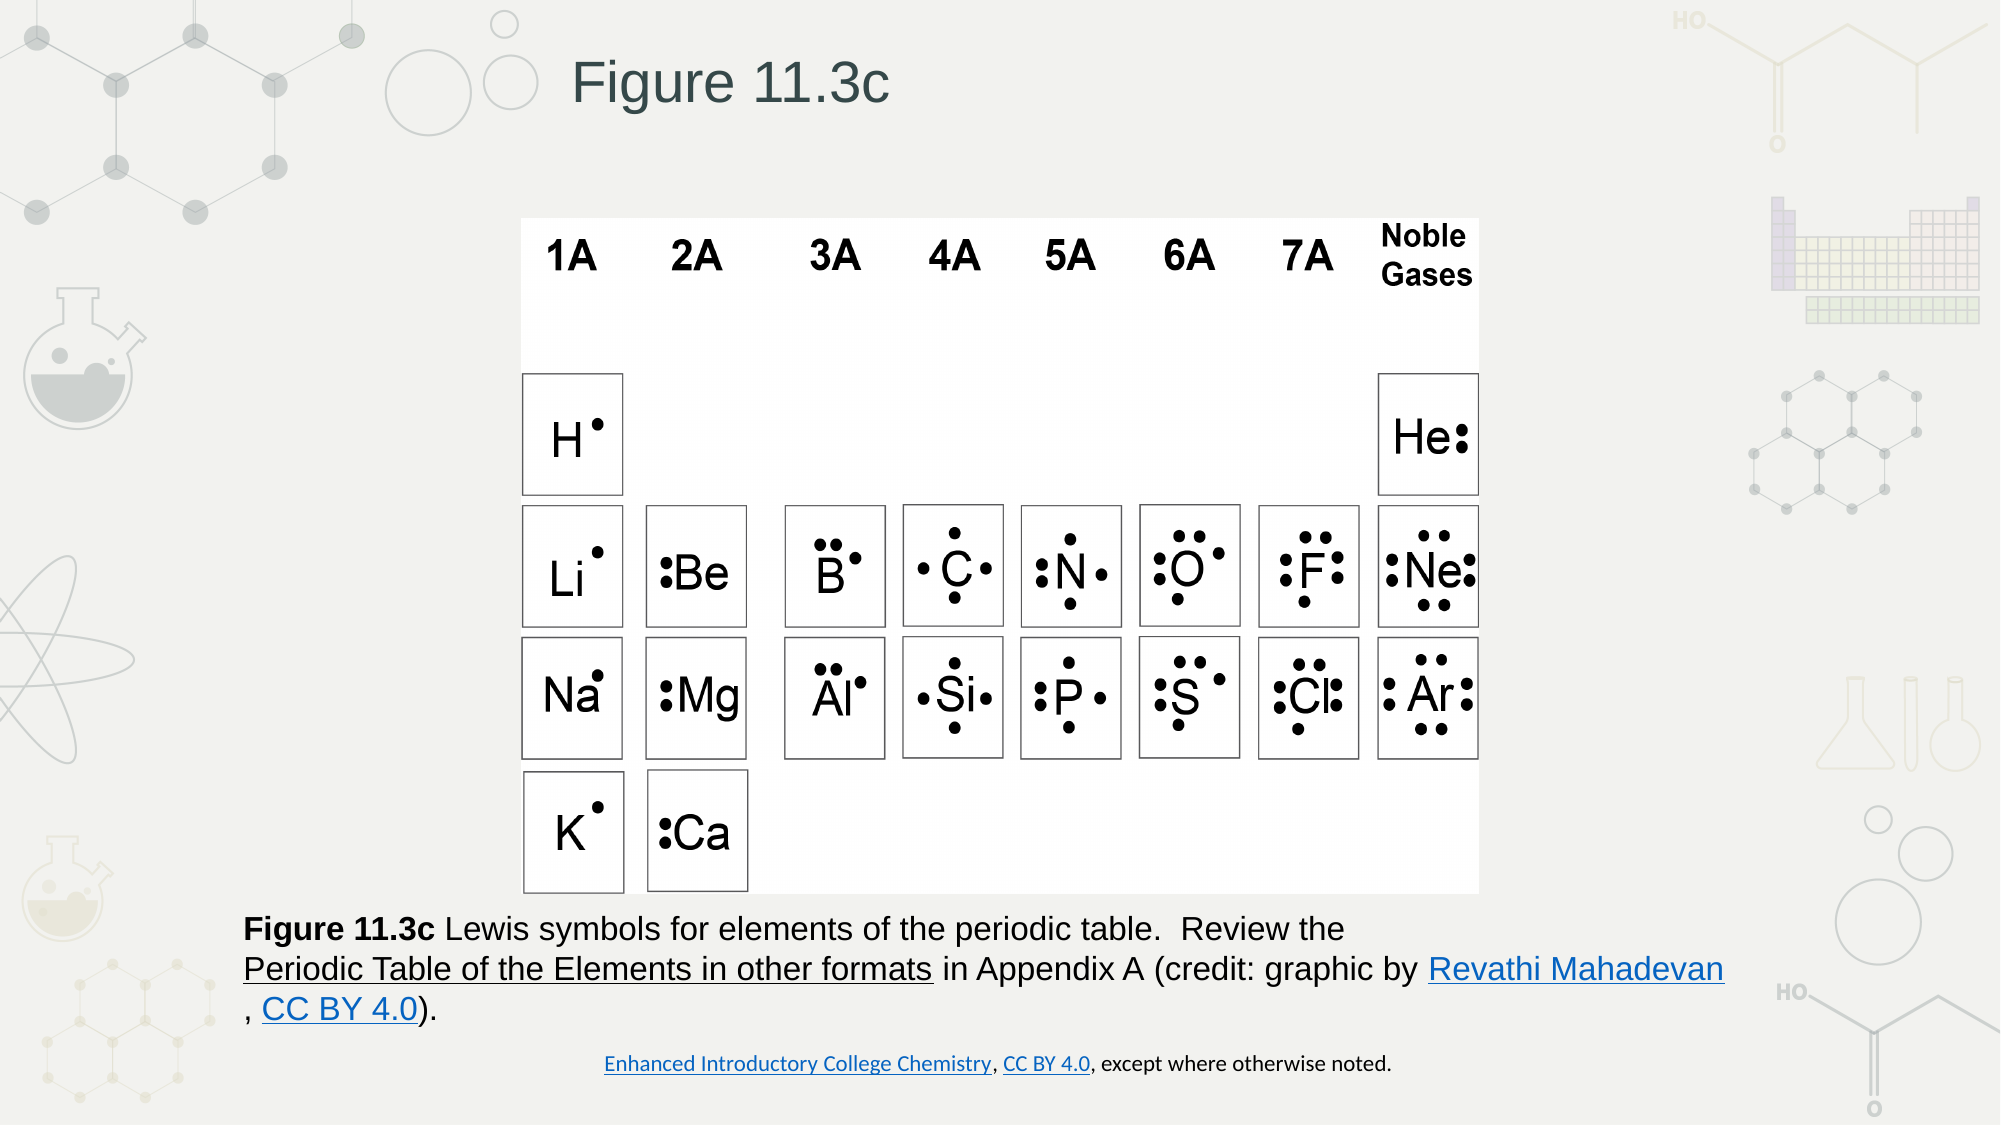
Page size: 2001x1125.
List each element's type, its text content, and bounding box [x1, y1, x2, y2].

title Figure 11.3c [556, 16, 1202, 123]
picture [0, 0, 2001, 1125]
list Figure 11.3c Lewis symbols for elements of the periodic table. Review the Periodic Table of the Elements in other formats in Appendix A (credit: graphic by Revathi Mahadevan, CC BY 4.0). [228, 900, 1747, 1048]
